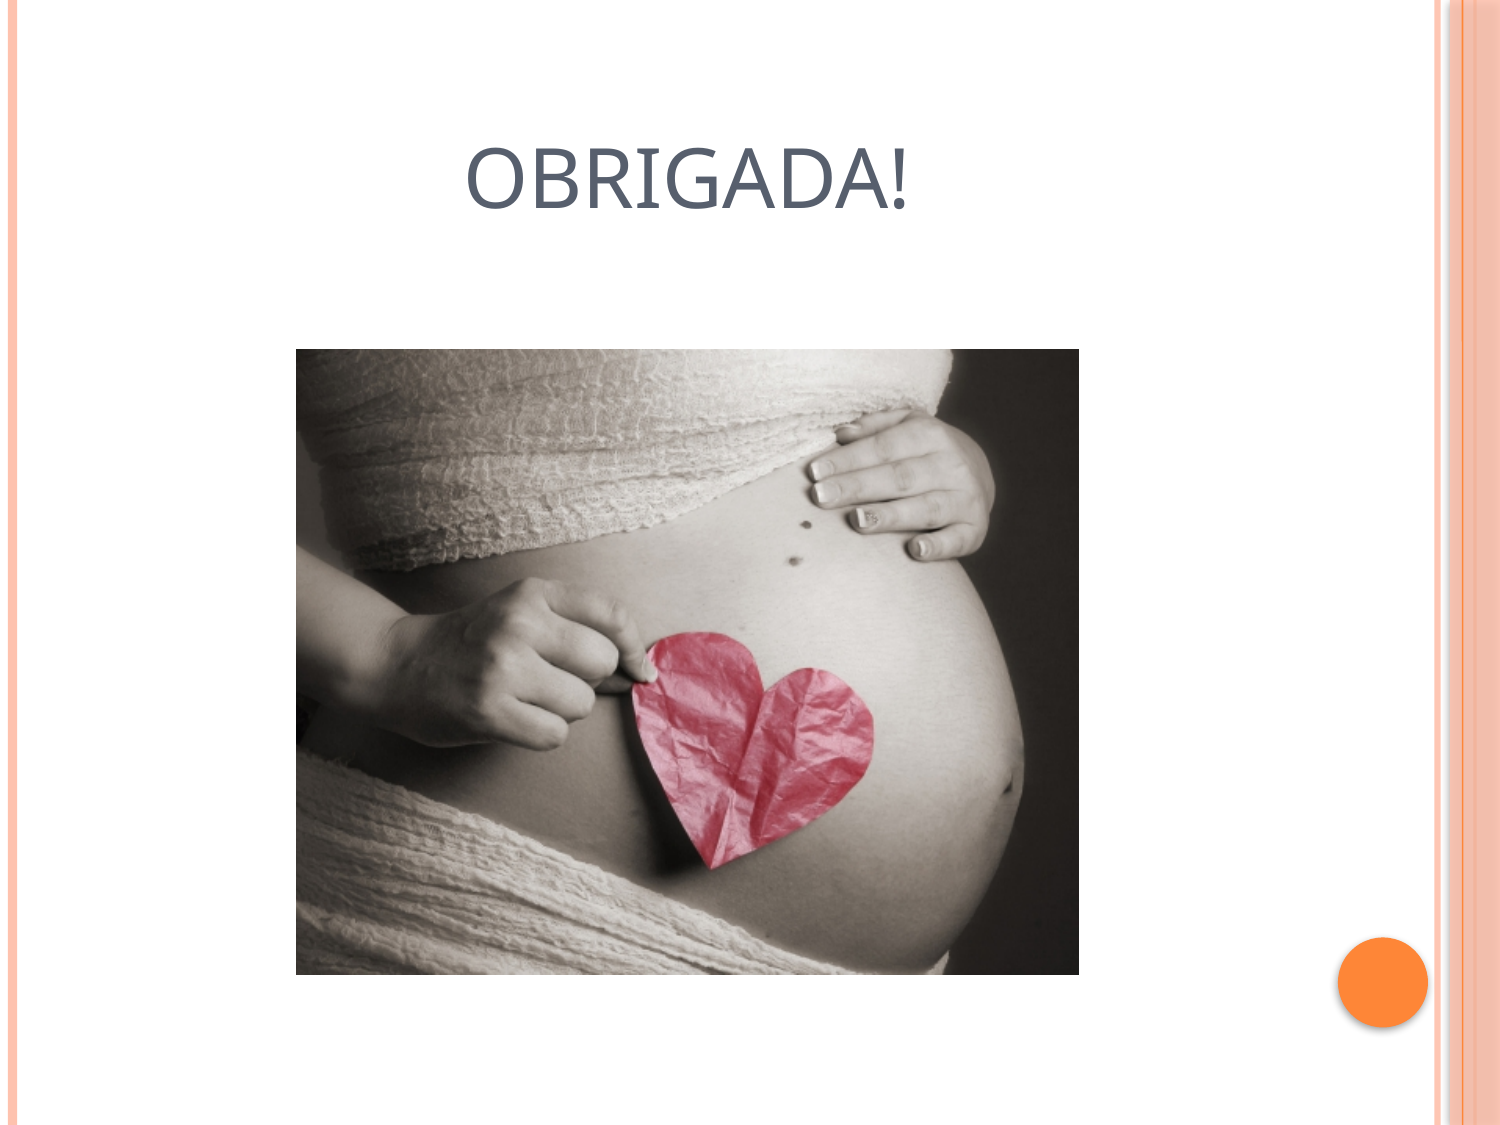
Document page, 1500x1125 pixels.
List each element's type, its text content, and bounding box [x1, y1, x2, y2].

title Obrigada! [75, 45, 1300, 233]
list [296, 349, 1079, 976]
